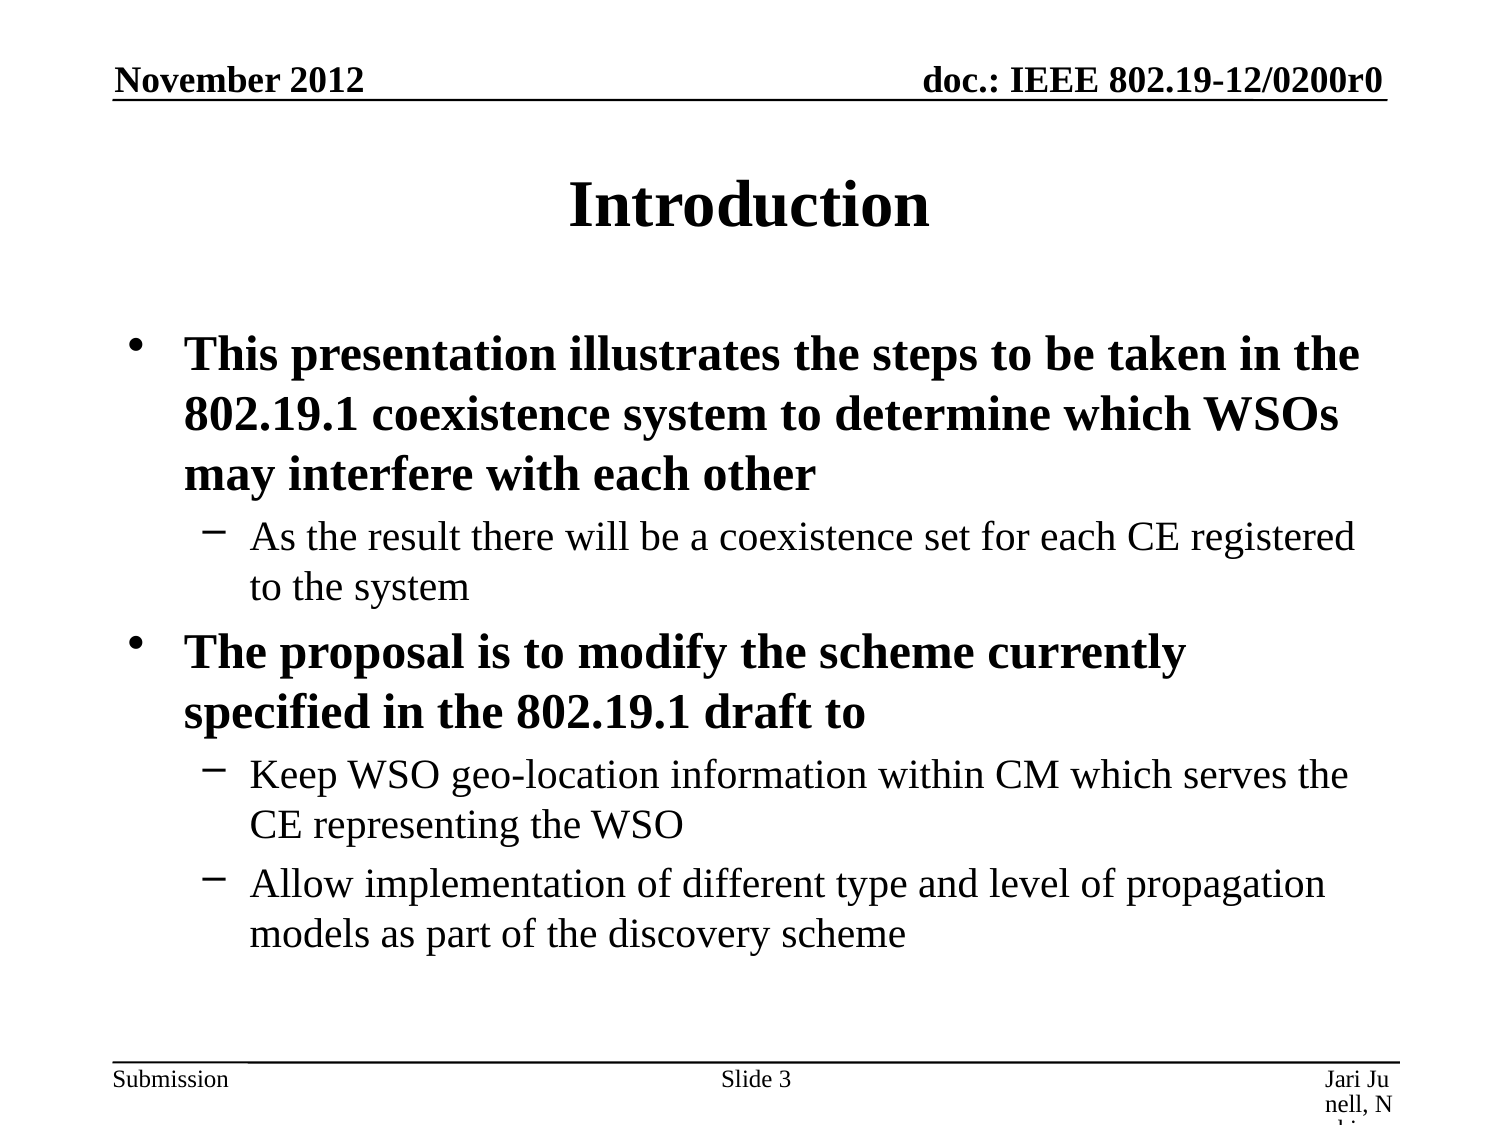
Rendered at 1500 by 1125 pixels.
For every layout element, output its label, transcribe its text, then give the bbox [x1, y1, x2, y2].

slide_number Slide 3 [712, 1062, 800, 1093]
footer Jari Junell, Nokia [1325, 1062, 1402, 1093]
title Introduction [112, 112, 1388, 288]
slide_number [114, 54, 368, 100]
list This presentation illustrates the steps to be taken in the 802.19.1 coexistence system to determine which WSOs may interfere with each other As the result there will be a coexistence set for each CE registered to the system The proposal is to modify the scheme currently specified in the 802.19.1 draft to Keep WSO geo-location information within CM which serves the CE representing the WSO Allow implementation of different type and level of propagation models as part of the discovery scheme [112, 312, 1388, 988]
